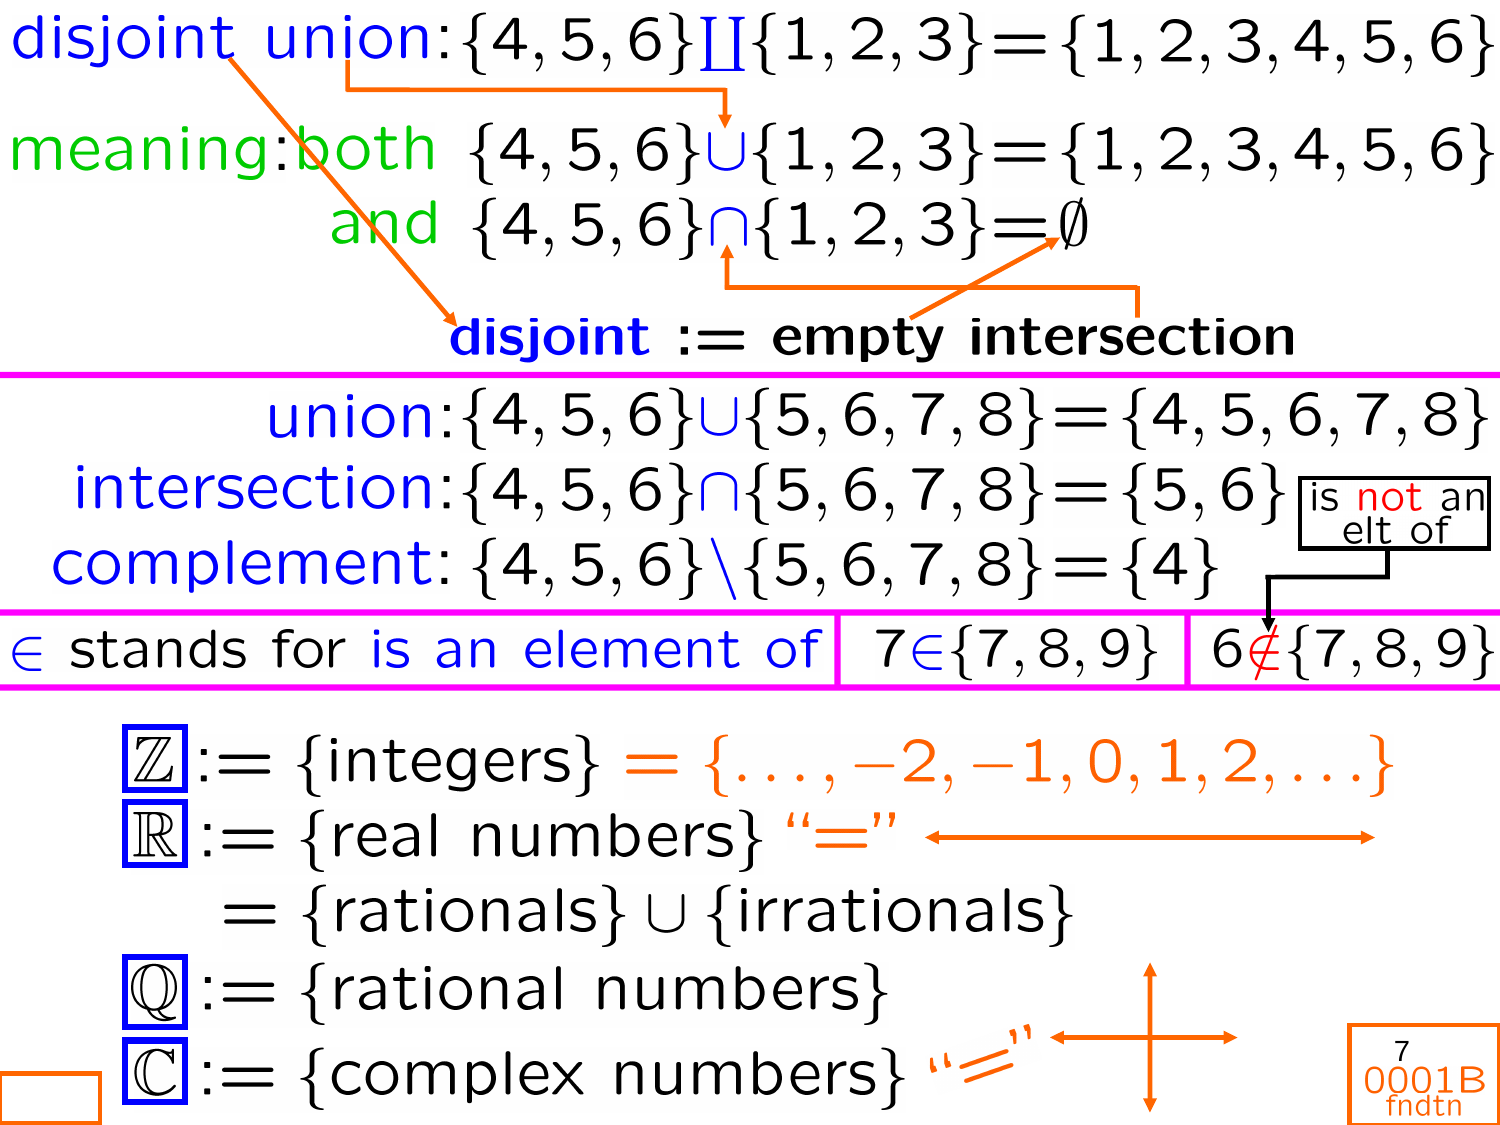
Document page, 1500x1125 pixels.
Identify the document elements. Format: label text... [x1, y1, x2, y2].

picture [992, 197, 1089, 237]
text_box [124, 956, 185, 1028]
picture [469, 537, 1044, 603]
picture [460, 462, 1044, 528]
picture [1053, 462, 1287, 528]
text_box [124, 727, 601, 800]
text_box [724, 237, 1138, 319]
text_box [928, 962, 1238, 1113]
picture [460, 12, 985, 78]
text_box [0, 1073, 100, 1124]
picture [131, 809, 765, 876]
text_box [1265, 477, 1490, 633]
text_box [346, 59, 726, 129]
picture [449, 318, 1293, 363]
text_box [394, 253, 455, 322]
picture [52, 540, 450, 594]
picture [12, 14, 450, 68]
picture [330, 197, 437, 245]
picture [1364, 1065, 1485, 1116]
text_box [787, 809, 1376, 851]
picture [12, 627, 825, 673]
picture [12, 126, 286, 183]
picture [1212, 624, 1496, 684]
slide_number 7 [1242, 1024, 1425, 1103]
picture [133, 1047, 907, 1113]
picture [222, 884, 1076, 951]
text_box [124, 1040, 185, 1103]
picture [1053, 387, 1488, 453]
picture [269, 390, 450, 438]
picture [624, 734, 1394, 801]
picture [131, 962, 889, 1028]
picture [992, 14, 1495, 80]
picture [875, 624, 1159, 684]
text_box [124, 806, 131, 865]
picture [469, 197, 985, 263]
picture [77, 462, 450, 510]
picture [992, 122, 1495, 188]
picture [297, 122, 435, 170]
picture [460, 387, 1044, 453]
picture [1053, 537, 1219, 603]
text_box [1349, 1025, 1500, 1125]
picture [467, 122, 983, 188]
